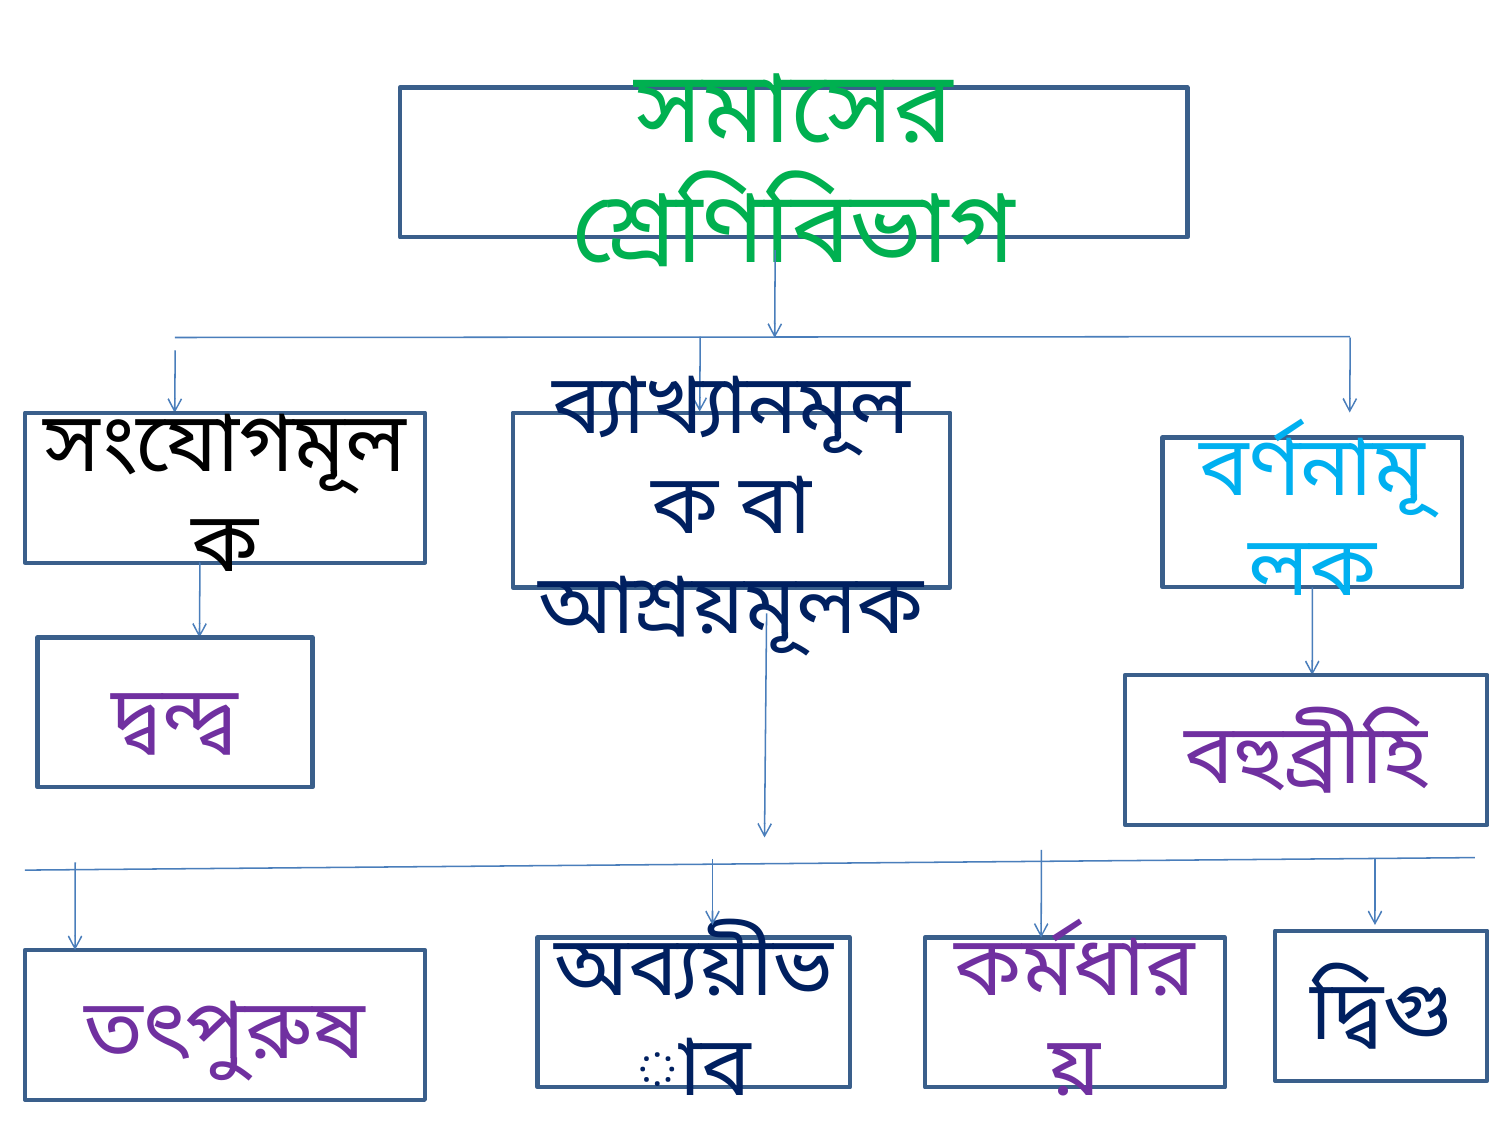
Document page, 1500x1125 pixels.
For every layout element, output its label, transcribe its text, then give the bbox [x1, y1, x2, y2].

text_box সমাসের শ্রেণিবিভাগ [398, 85, 1190, 239]
text_box তৎপুরুষ [23, 948, 427, 1102]
text_box অব্যয়ীভাব [535, 935, 852, 1089]
text_box কর্মধারয় [923, 935, 1227, 1089]
text_box দ্বিগু [1273, 929, 1489, 1083]
text_box বর্ণনামূলক [1160, 435, 1464, 589]
text_box সংযোগমূলক [23, 411, 427, 565]
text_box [24, 857, 1476, 871]
text_box বহুব্রীহি [1123, 673, 1489, 827]
text_box দ্বন্দ্ব [35, 635, 315, 789]
text_box ব্যাখ্যানমূলক বা আশ্রয়মূলক [511, 411, 952, 590]
